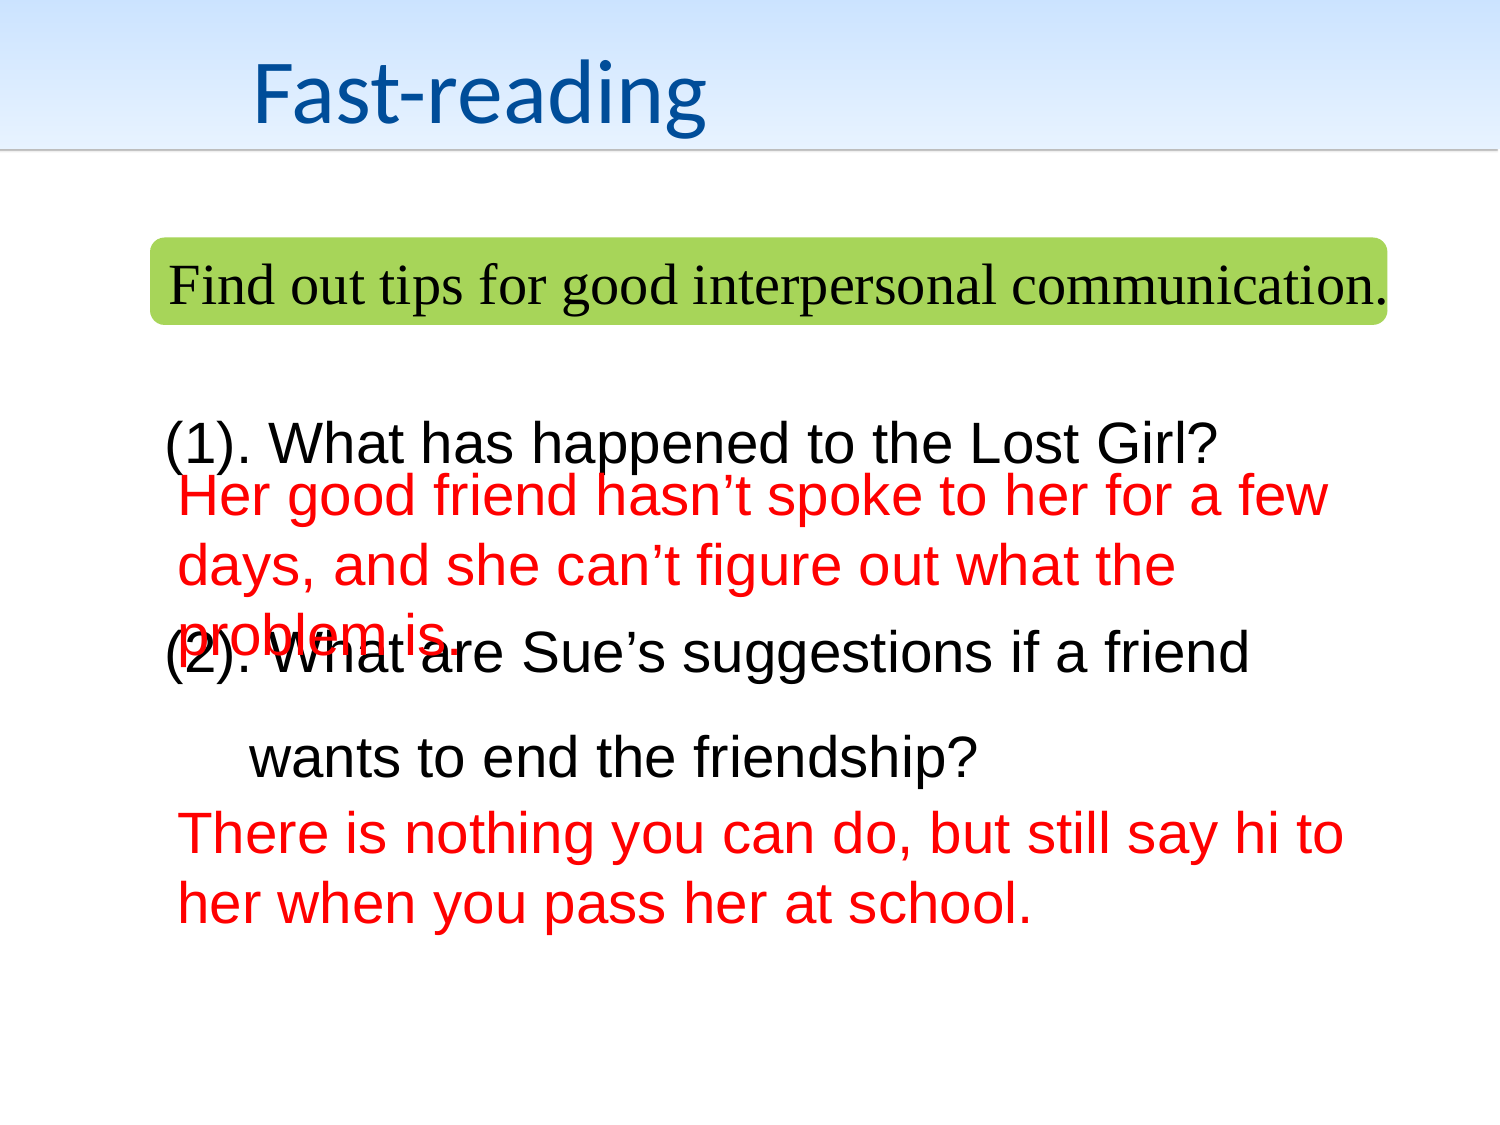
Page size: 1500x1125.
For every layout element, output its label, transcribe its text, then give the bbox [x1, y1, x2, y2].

text_box Find out tips for good interpersonal communication. [150, 237, 1388, 325]
text_box Fast-reading [237, 24, 800, 121]
text_box Her good friend hasn’t spoke to her for a few days, and she can’t figure out what the problem is. [162, 450, 1375, 675]
text_box There is nothing you can do, but still say hi to her when you pass her at school. [162, 787, 1375, 943]
text_box (1). What has happened to the Lost Girl? (2). What are Sue’s suggestions if a friend wants to end the friendship? [149, 362, 1338, 797]
